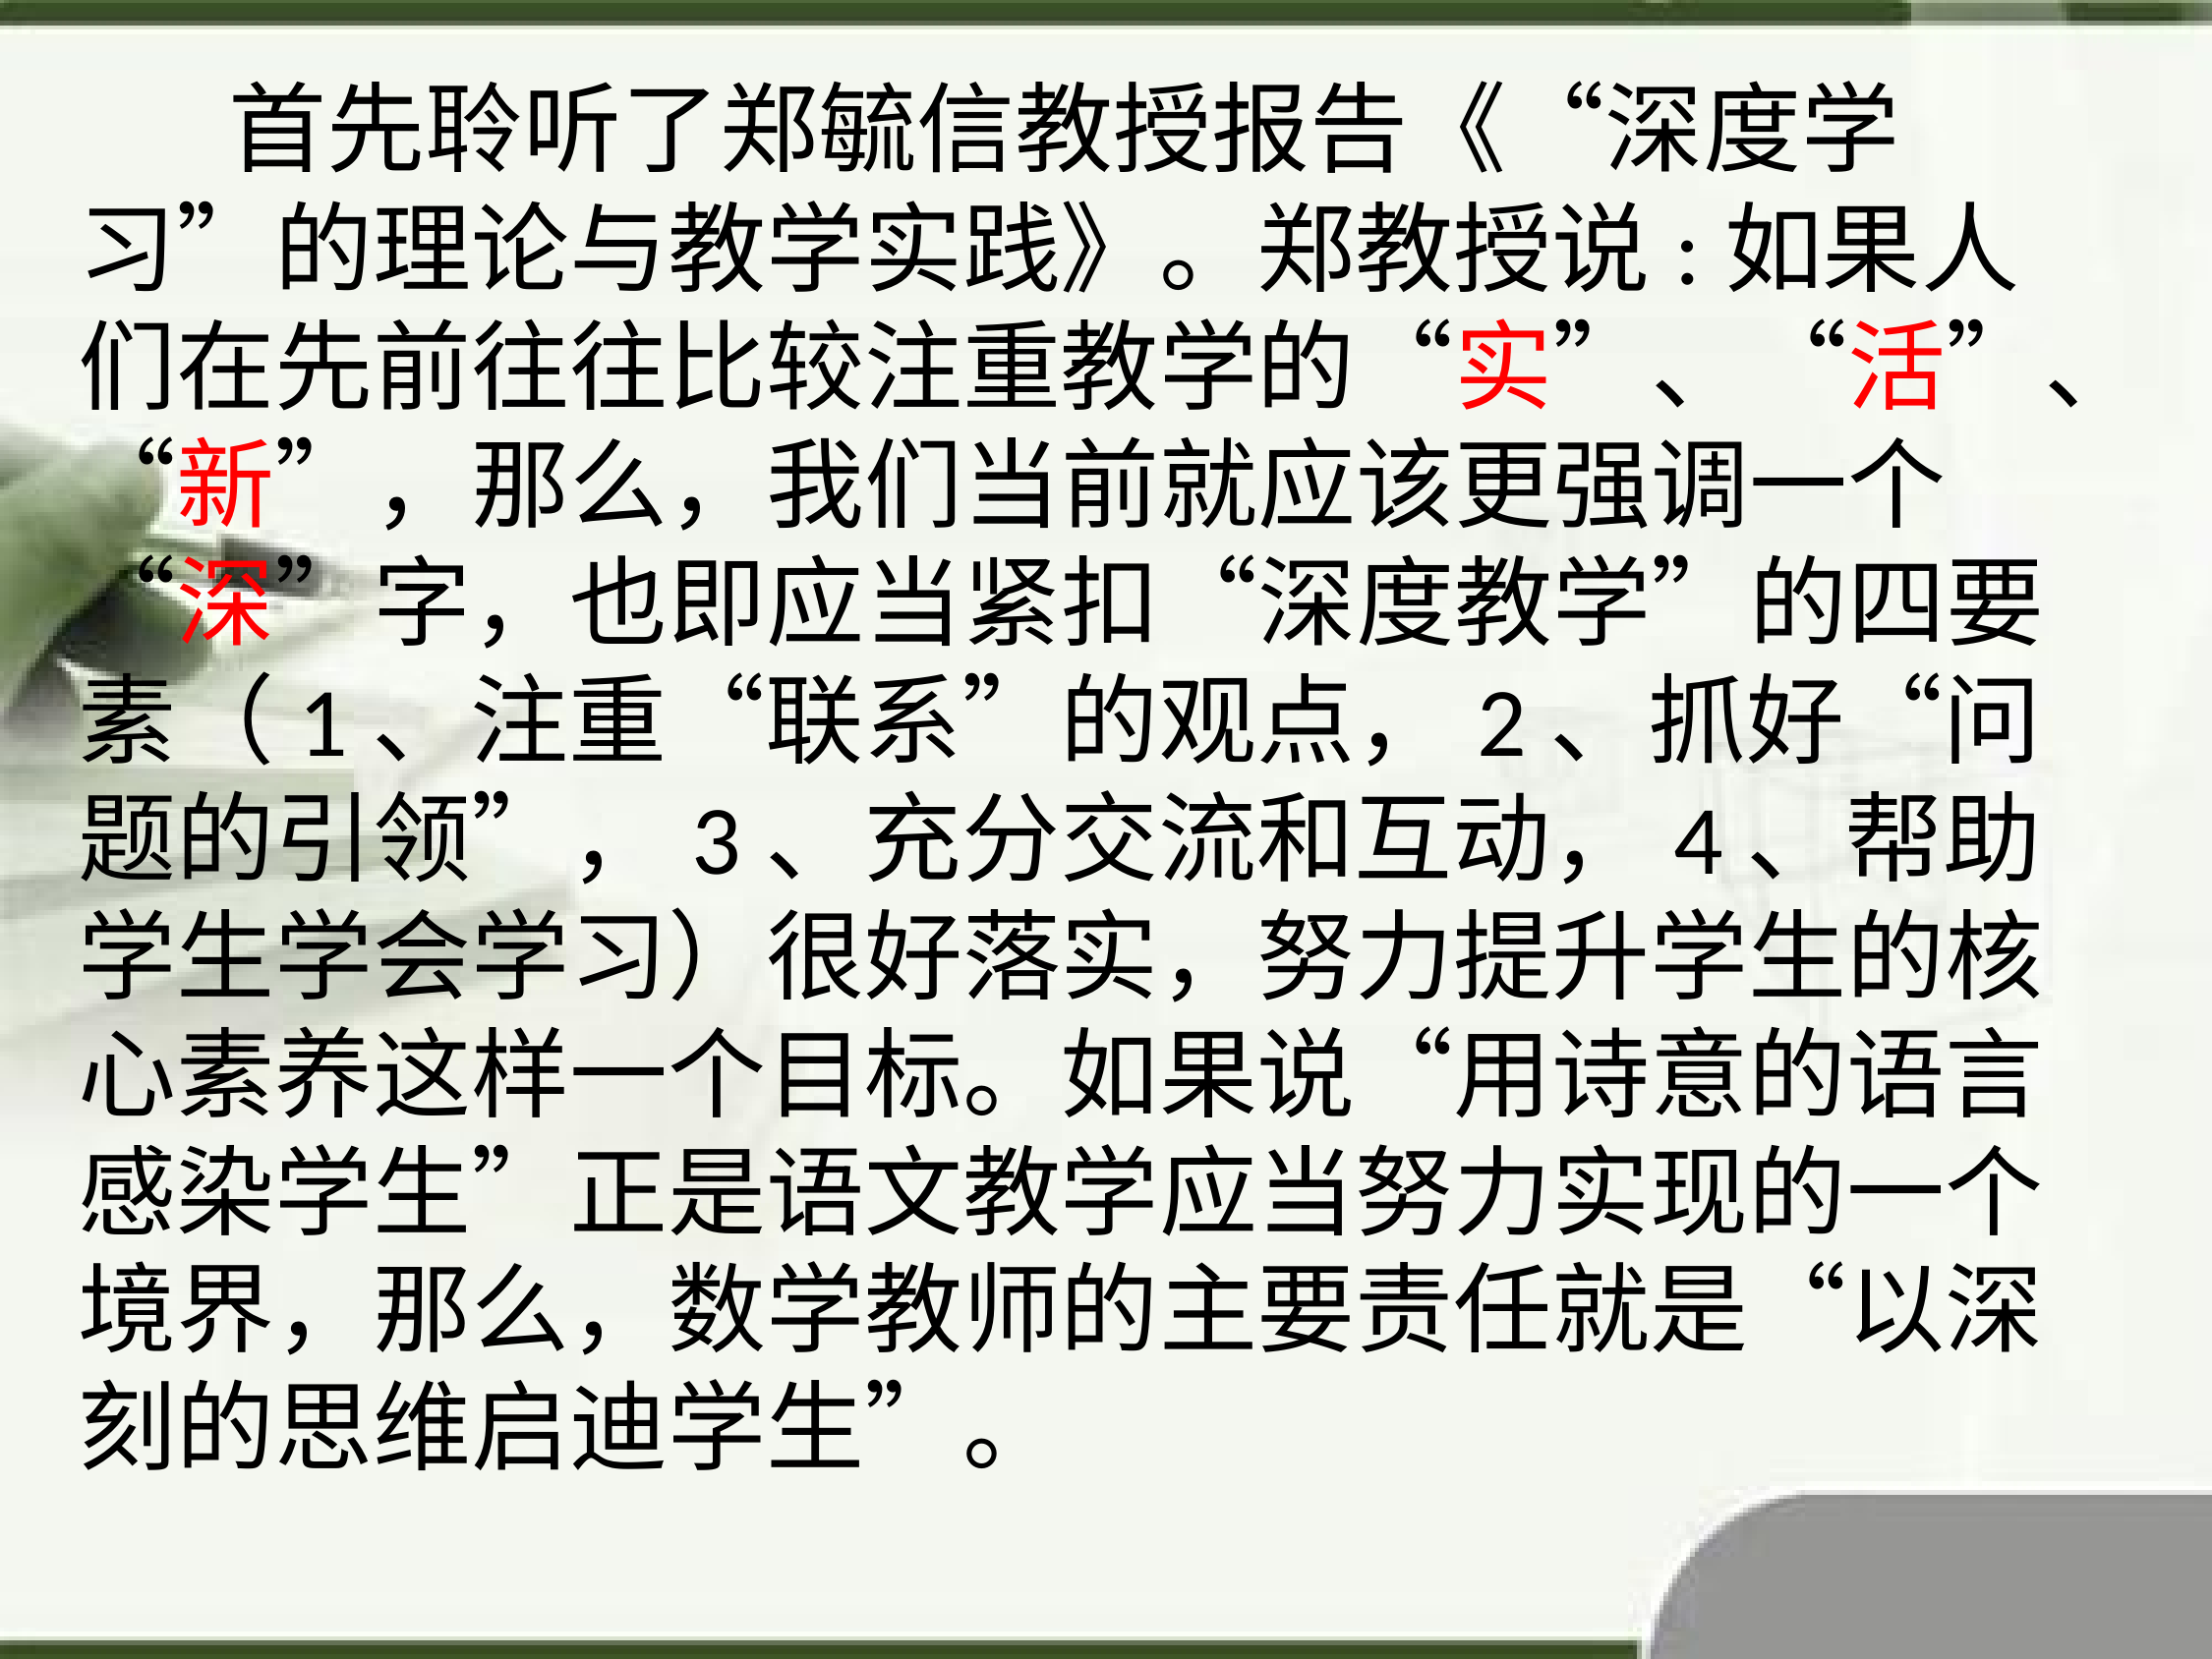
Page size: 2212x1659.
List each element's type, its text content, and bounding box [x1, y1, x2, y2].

picture [0, 0, 2212, 1659]
text_box 首先聆听了郑毓信教授报告《“深度学习”的理论与教学实践》。郑教授说:如果人们在先前往往比较注重教学的“实”、“活”、“新”，那么，我们当前就应该更强调一个“深”字，也即应当紧扣“深度教学”的四要素（1、注重“联系”的观点，2、抓好“问题的引领”，3、充分交流和互动，4、帮助学生学会学习）很好落实，努力提升学生的核心素养这样一个目标。如果说“用诗意的语言感染学生”正是语文教学应当努力实现的一个境界，那么，数学教师的主要责任就是“以深刻的思维启迪学生”。 [63, 46, 2069, 1491]
